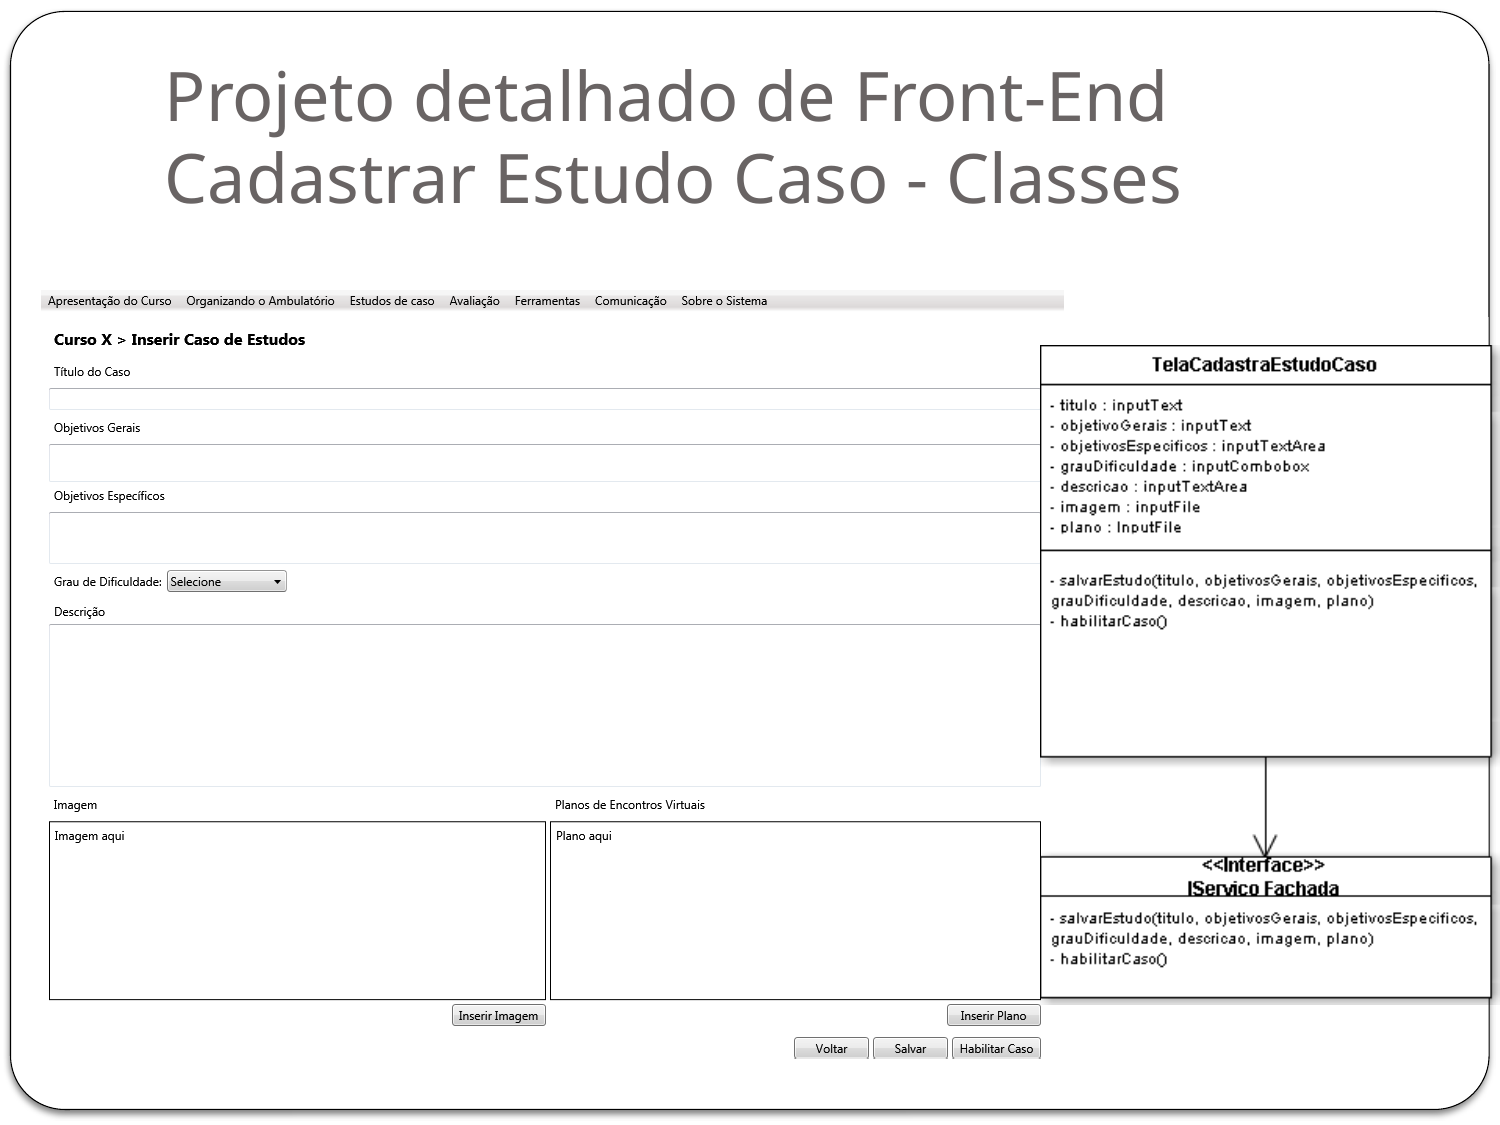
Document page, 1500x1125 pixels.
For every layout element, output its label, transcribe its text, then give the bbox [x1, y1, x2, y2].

picture [40, 290, 1500, 1059]
title Projeto detalhado de Front-End Cadastrar Estudo Caso - Classes [150, 45, 1425, 233]
